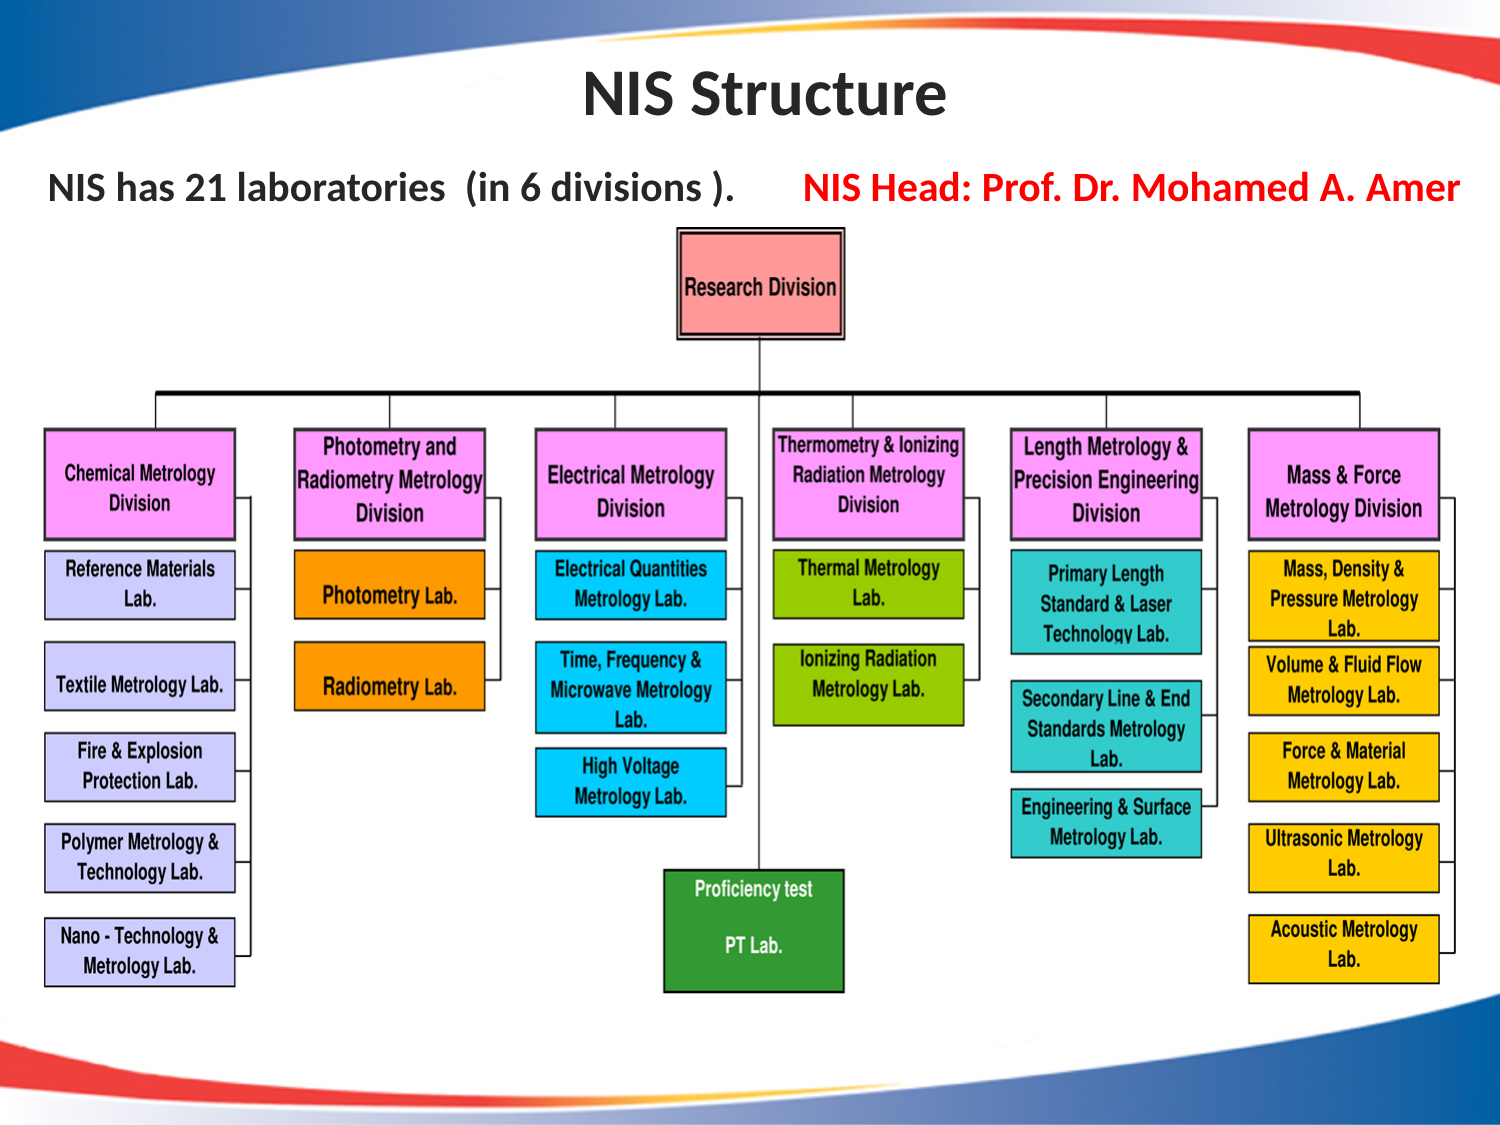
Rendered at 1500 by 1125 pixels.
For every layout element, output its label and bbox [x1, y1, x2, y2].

text_box [0, 0, 1500, 1125]
picture [43, 227, 1457, 994]
